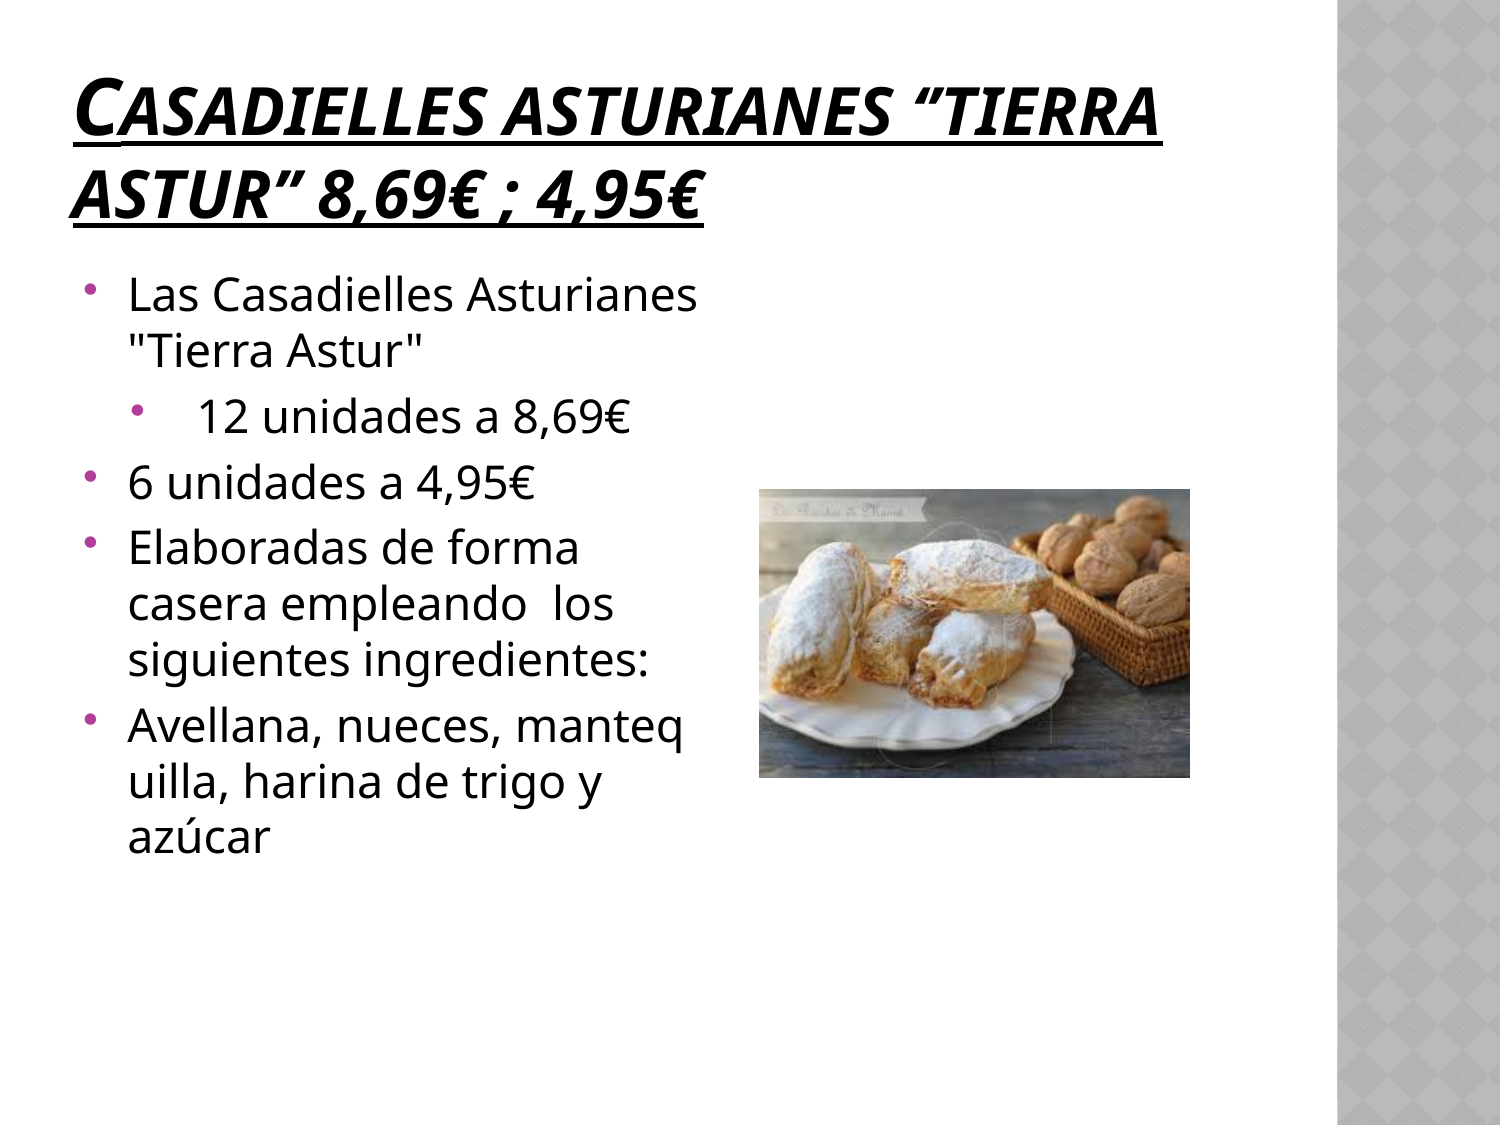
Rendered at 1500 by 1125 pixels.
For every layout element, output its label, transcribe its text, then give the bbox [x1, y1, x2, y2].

list Las Casadielles Asturianes "Tierra Astur" 12 unidades a 8,69€ 6 unidades a 4,95€ Elaboradas de forma casera empleando los siguientes ingredientes: Avellana, nueces, mantequilla, harina de trigo y azúcar [70, 257, 715, 952]
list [758, 489, 1190, 778]
title CASADIELLES ASTURIANES ‘’TIERRA ASTUR’’ 8,69€ ; 4,95€ [64, 54, 1329, 232]
